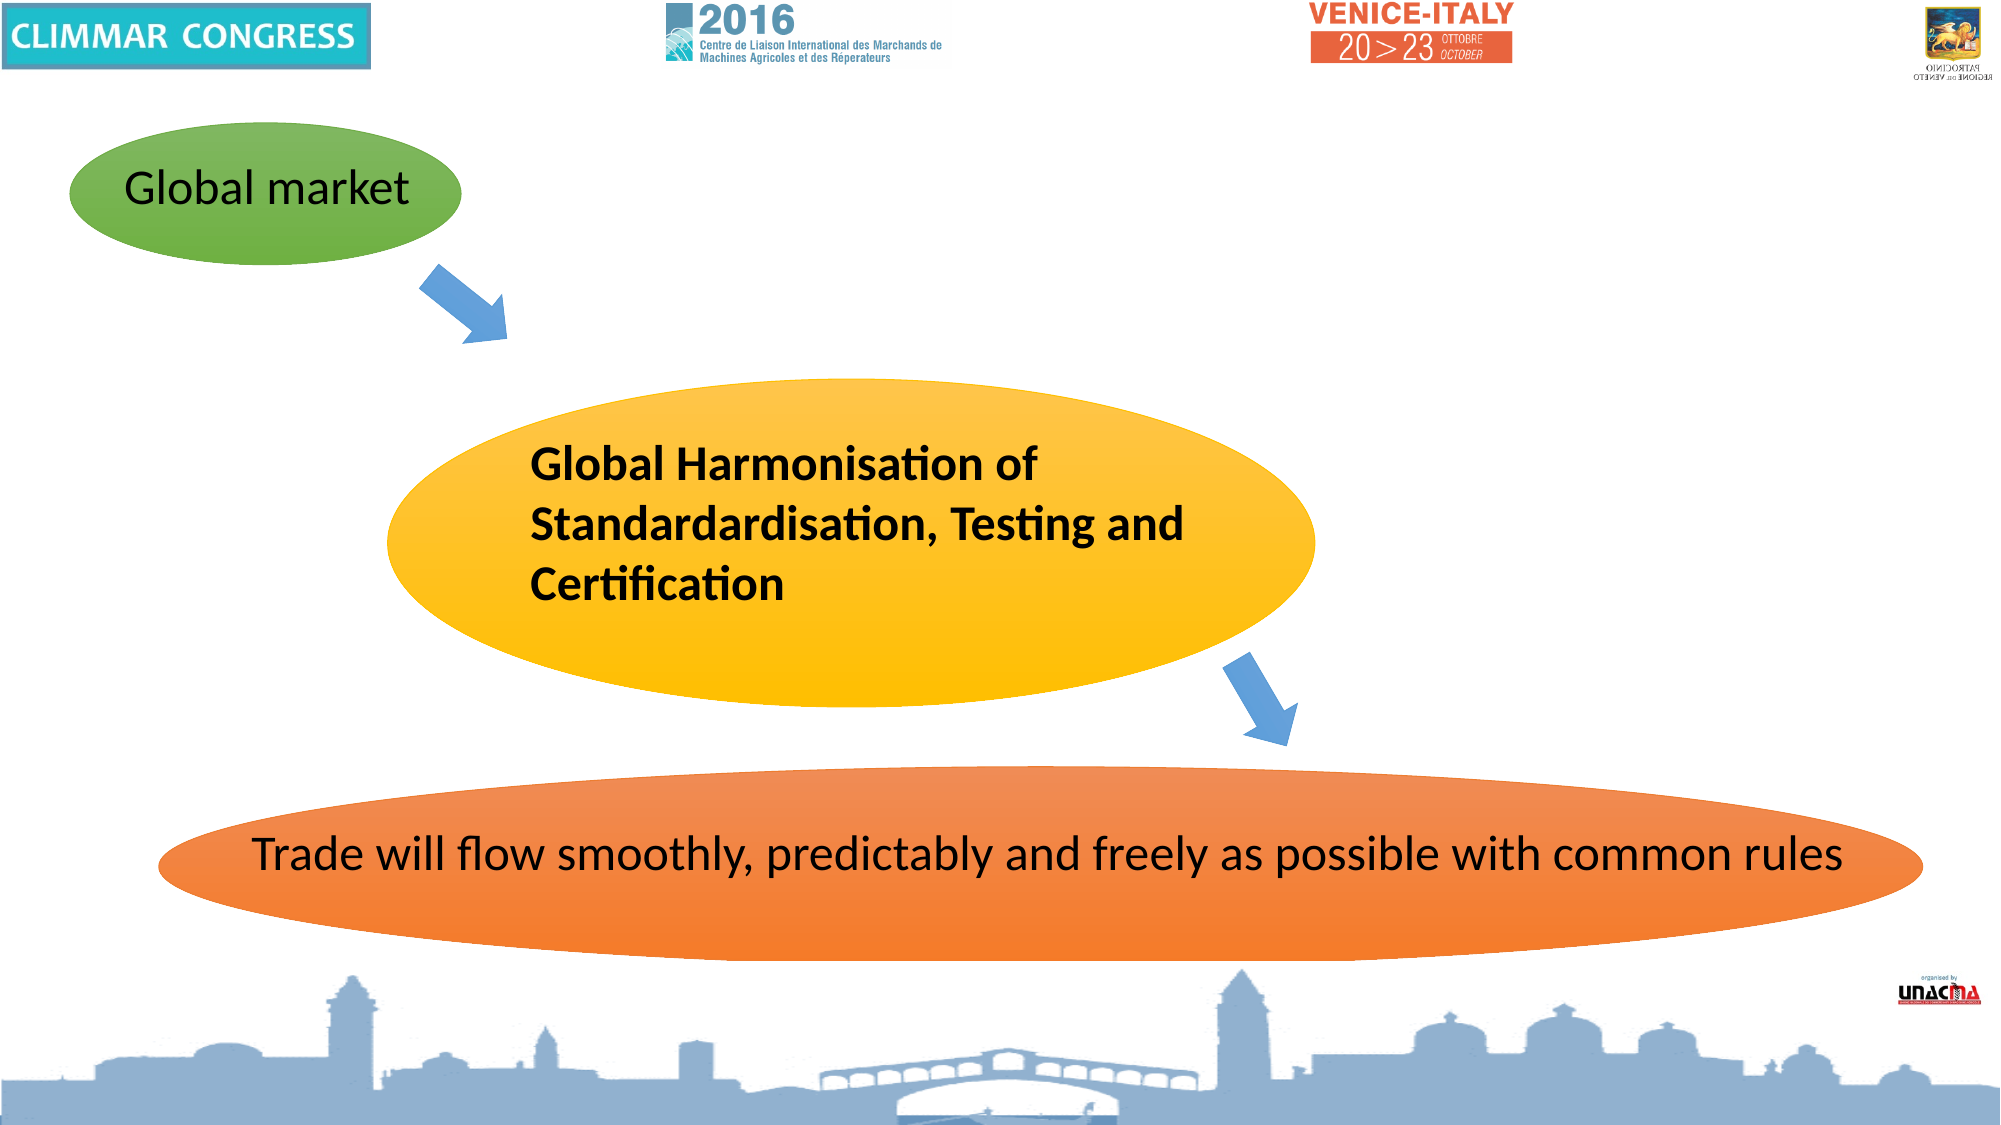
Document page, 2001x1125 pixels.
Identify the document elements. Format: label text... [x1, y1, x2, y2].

picture [0, 0, 371, 75]
picture [661, 0, 952, 69]
text_box [119, 122, 412, 146]
picture [1307, 0, 1515, 66]
text_box Global market [109, 146, 844, 222]
text_box [590, 679, 1113, 708]
text_box [1222, 651, 1299, 747]
text_box Trade will flow smoothly, predictably and freely as possible with common rules [236, 812, 1860, 888]
picture [1903, 0, 2000, 85]
text_box [299, 766, 1783, 812]
title [249, 184, 1750, 576]
text_box [158, 825, 1924, 961]
text_box [69, 150, 249, 265]
text_box [1255, 576, 1306, 625]
text_box [396, 576, 515, 657]
picture [0, 961, 2000, 1125]
text_box [418, 263, 508, 344]
text_box Global Harmonisation of Standardardisation, Testing and Certification [515, 423, 1255, 679]
